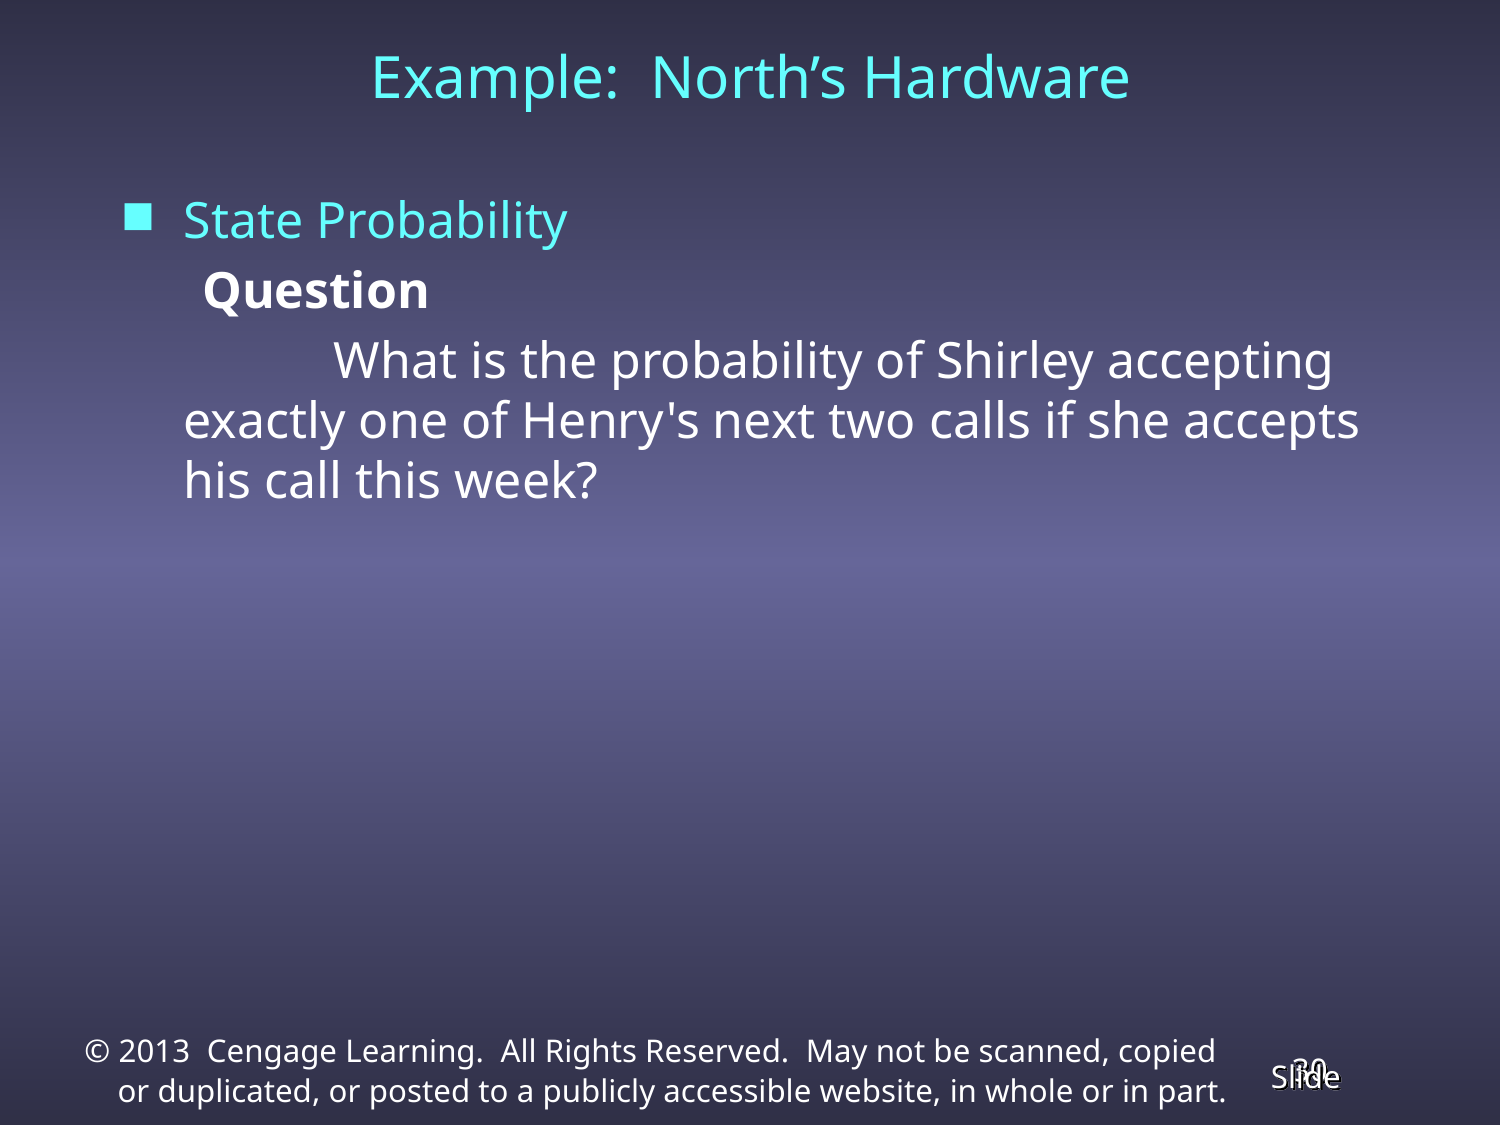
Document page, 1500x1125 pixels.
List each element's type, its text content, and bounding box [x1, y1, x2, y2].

list State Probability Question What is the probability of Shirley accepting exactly one of Henry's next two calls if she accepts his call this week? [112, 180, 1380, 944]
title Example: North’s Hardware [137, 26, 1365, 124]
